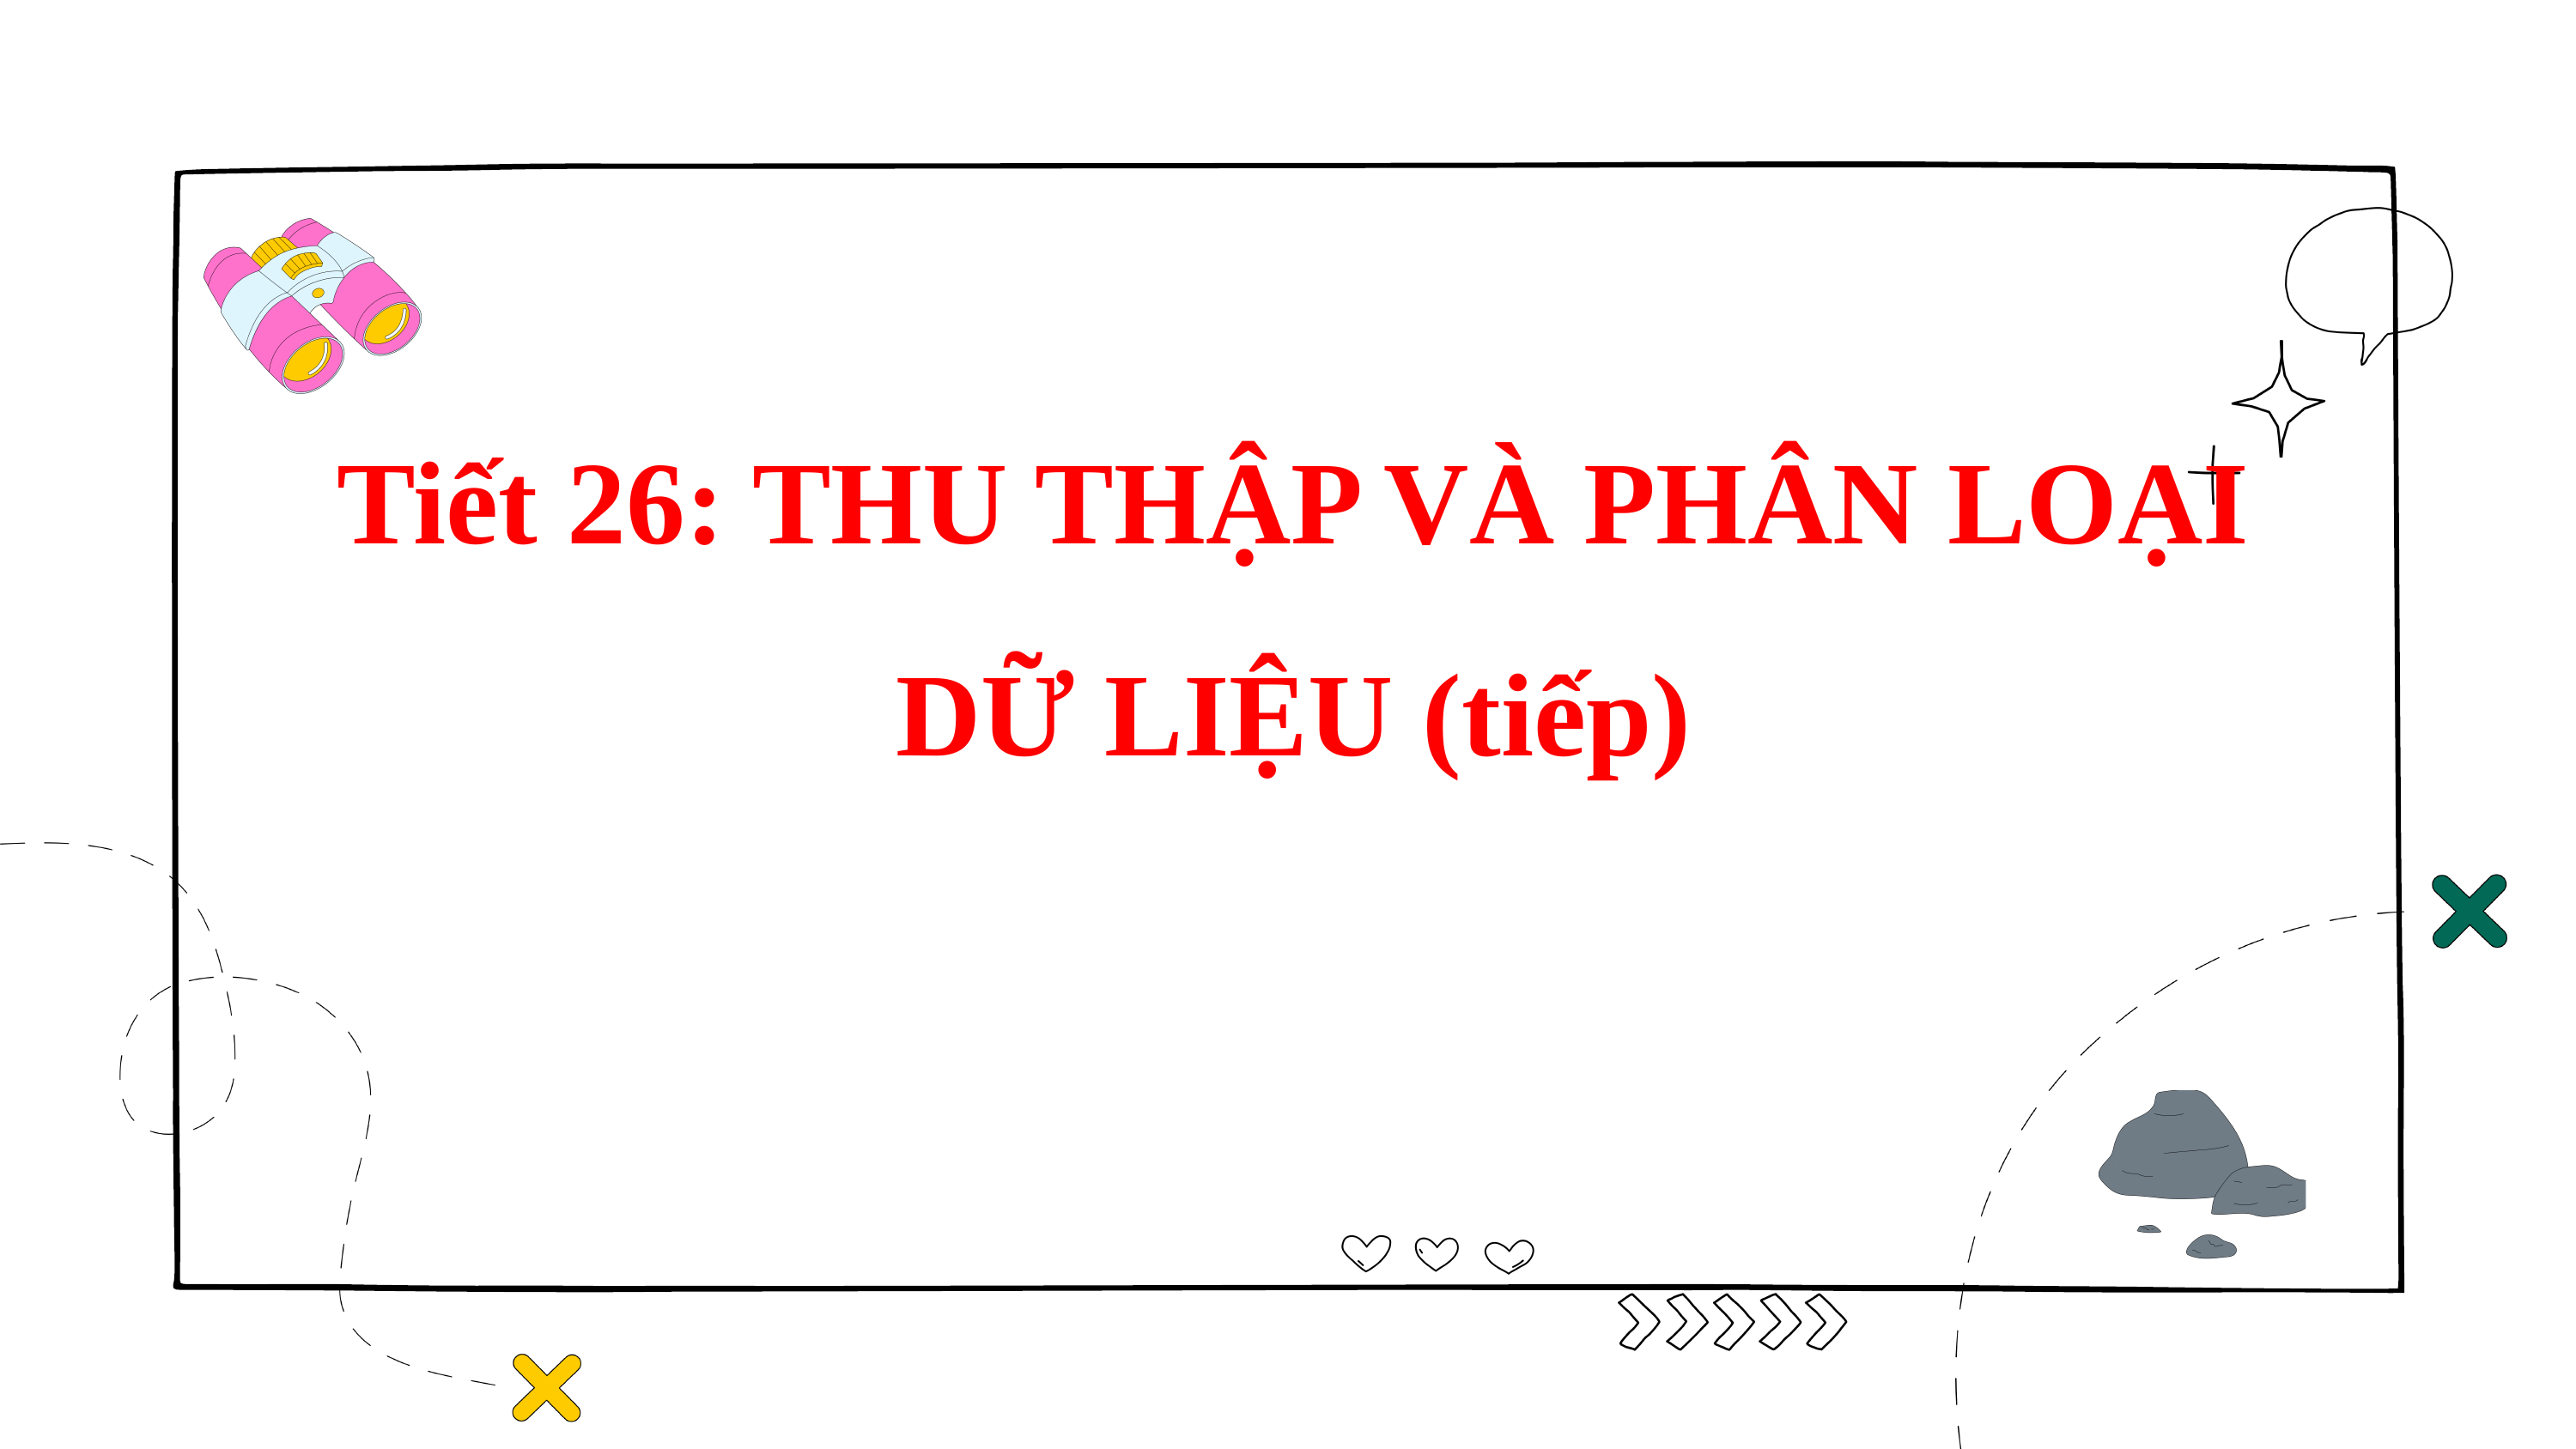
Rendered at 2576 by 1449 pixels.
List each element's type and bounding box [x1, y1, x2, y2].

picture [204, 217, 422, 397]
picture [1341, 1234, 1534, 1276]
picture [0, 841, 581, 1422]
text_box [171, 161, 2404, 1294]
picture [1955, 872, 2507, 1449]
picture [2182, 207, 2454, 527]
picture [1617, 1293, 1848, 1351]
